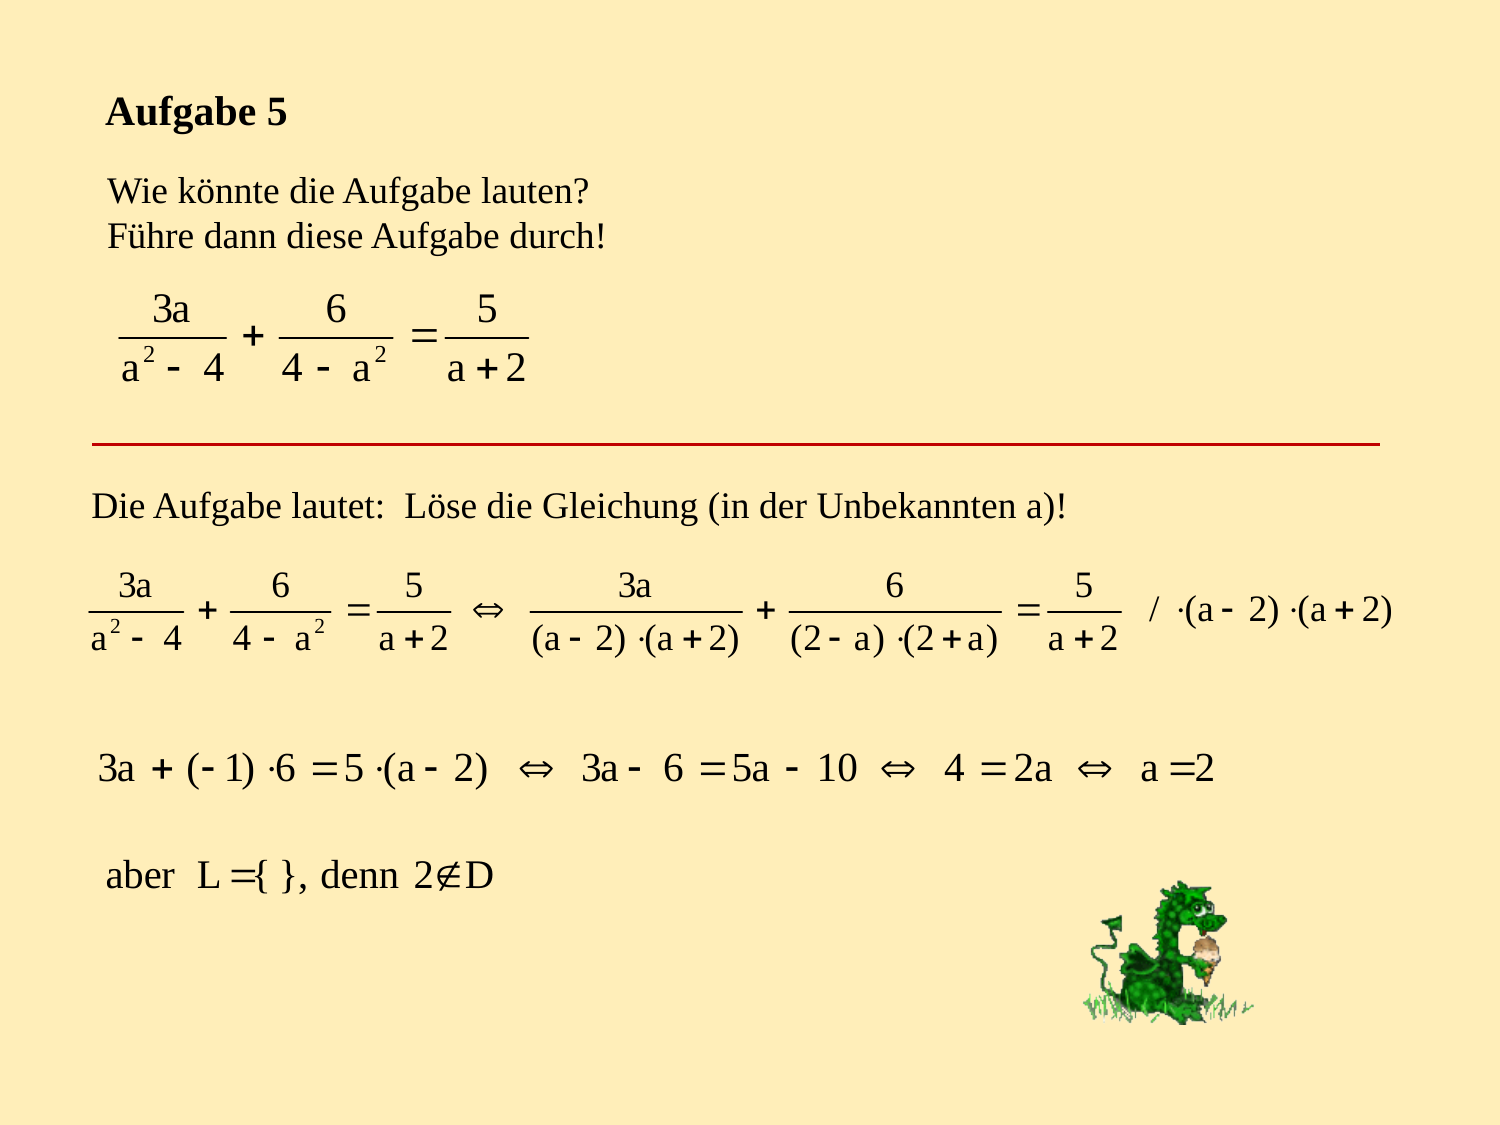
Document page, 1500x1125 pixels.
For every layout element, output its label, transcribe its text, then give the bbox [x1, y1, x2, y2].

title Aufgabe 5 [90, 61, 964, 156]
text_box Die Aufgabe lautet: Löse die Gleichung (in der Unbekannten a)! [76, 474, 1152, 534]
picture [92, 743, 1223, 799]
picture [111, 281, 538, 402]
picture [92, 850, 503, 906]
picture [82, 562, 1400, 669]
picture [1080, 871, 1260, 1025]
text_box Wie könnte die Aufgabe lauten? Führe dann diese Aufgabe durch! [92, 158, 955, 264]
